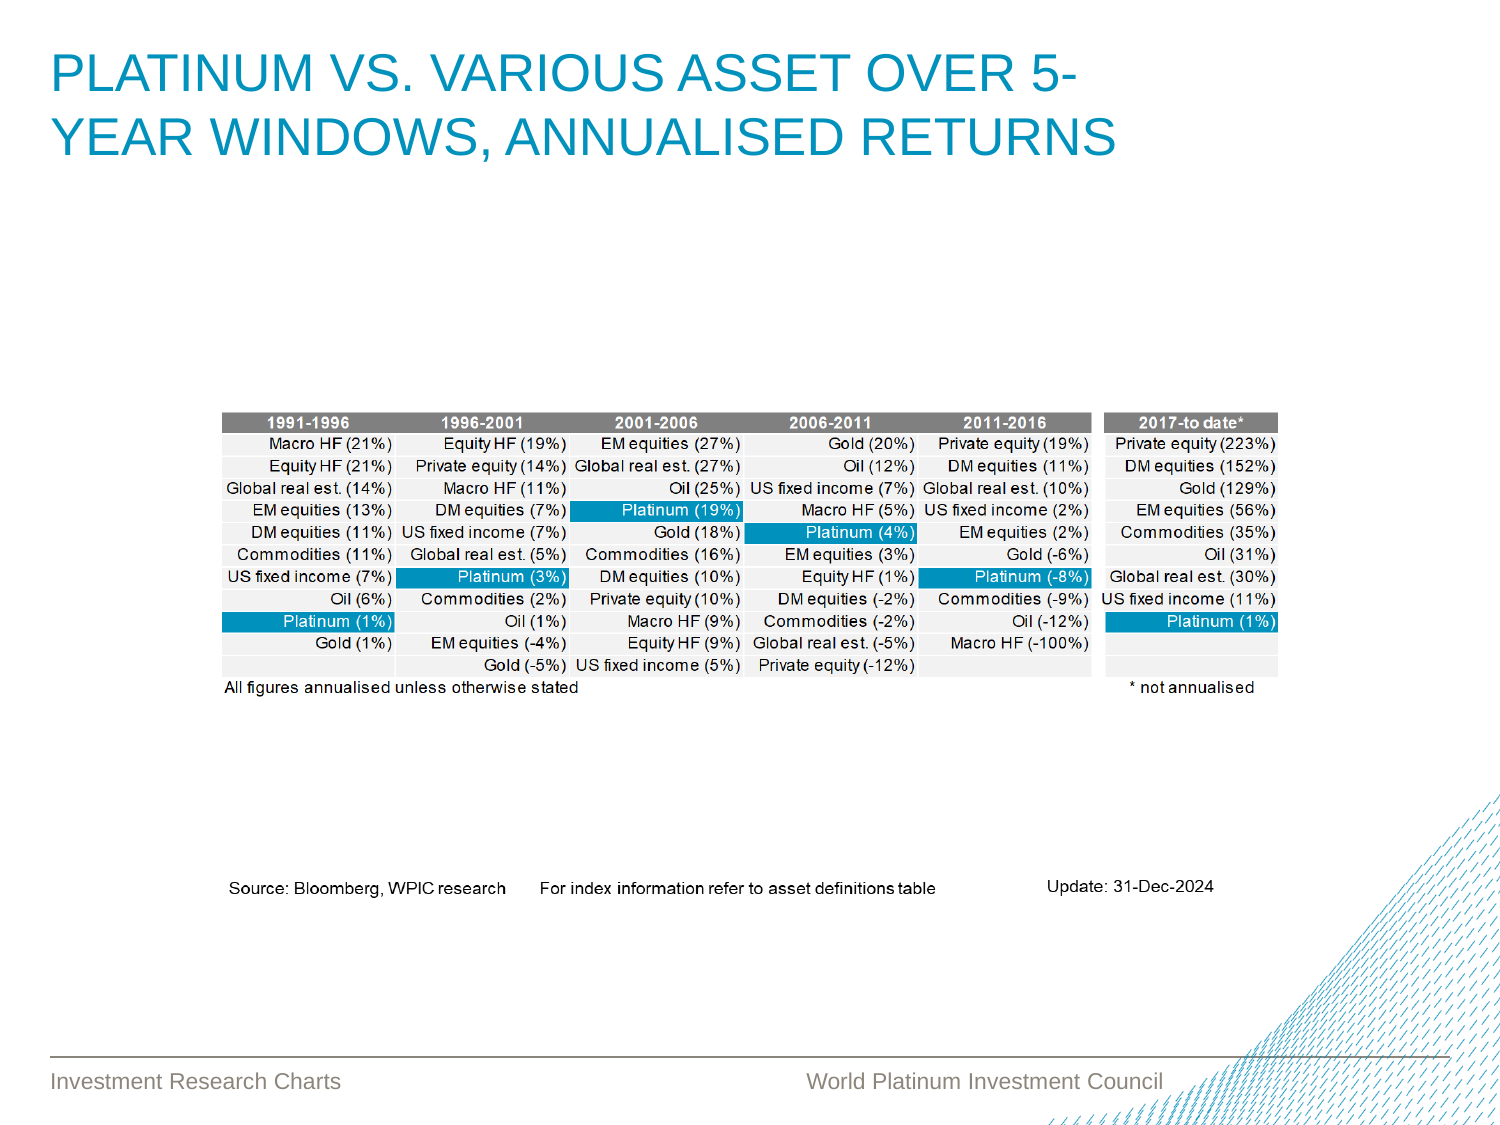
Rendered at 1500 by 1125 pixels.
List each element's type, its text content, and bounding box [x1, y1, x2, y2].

picture [218, 214, 1500, 1125]
footer Investment Research Charts [50, 1066, 372, 1106]
title Platinum vs. various asset over 5-year windows, annualised returns [50, 38, 1211, 202]
